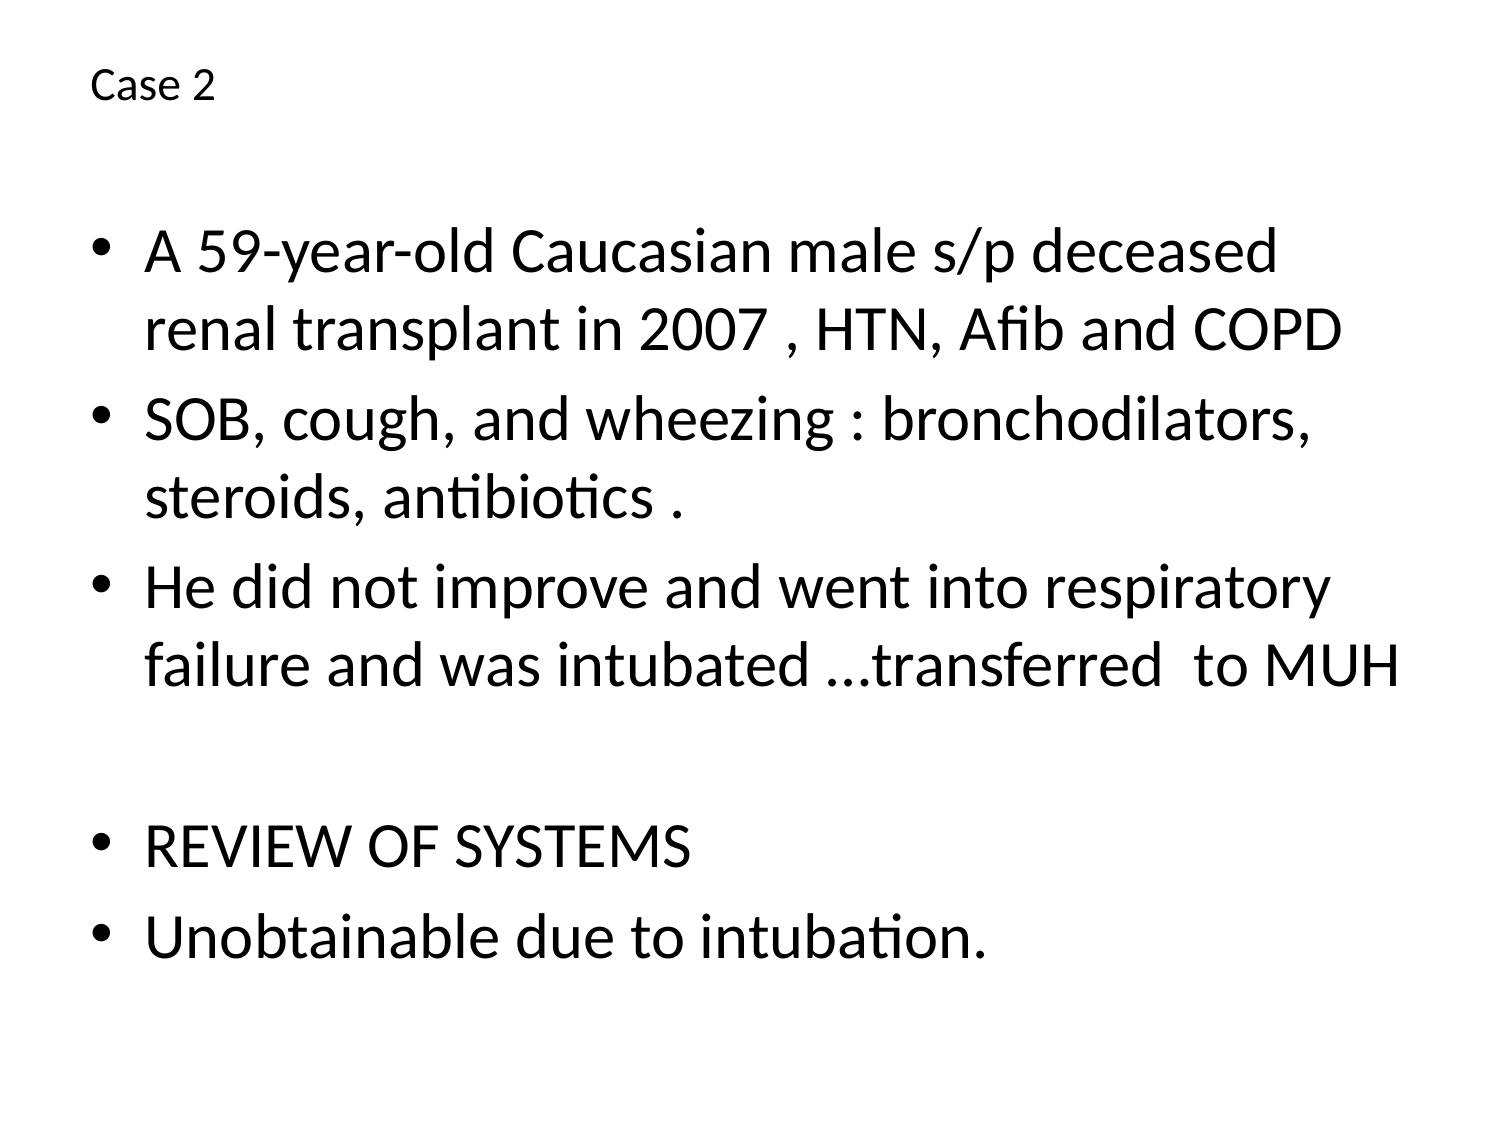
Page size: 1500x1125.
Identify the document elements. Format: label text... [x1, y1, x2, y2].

title Case 2 [75, 45, 1425, 200]
list A 59-year-old Caucasian male s/p deceased renal transplant in 2007 , HTN, Afib and COPD SOB, cough, and wheezing : bronchodilators, steroids, antibiotics . He did not improve and went into respiratory failure and was intubated …transferred to MUH REVIEW OF SYSTEMS Unobtainable due to intubation. [75, 200, 1425, 1050]
